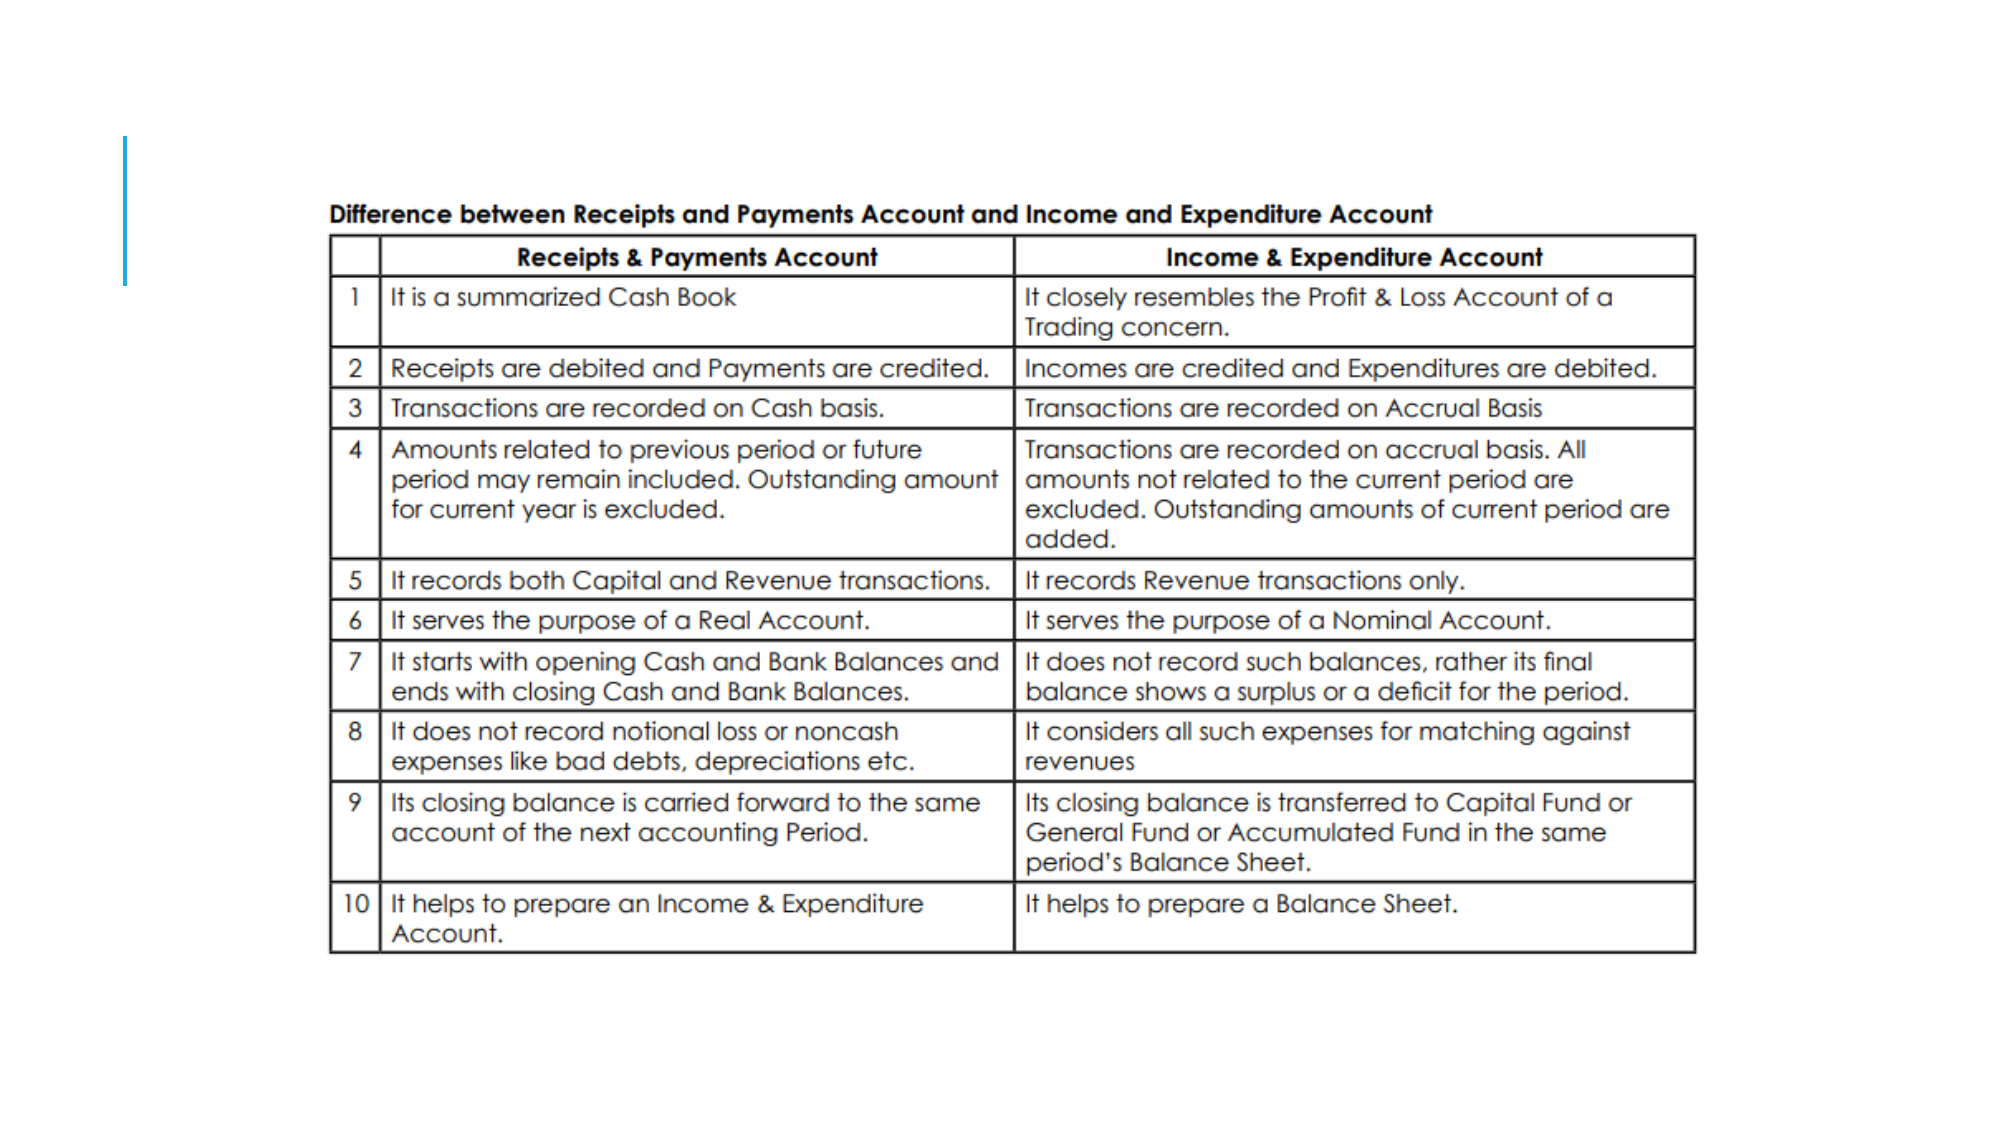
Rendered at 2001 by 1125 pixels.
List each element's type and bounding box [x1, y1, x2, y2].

list [304, 195, 1718, 964]
